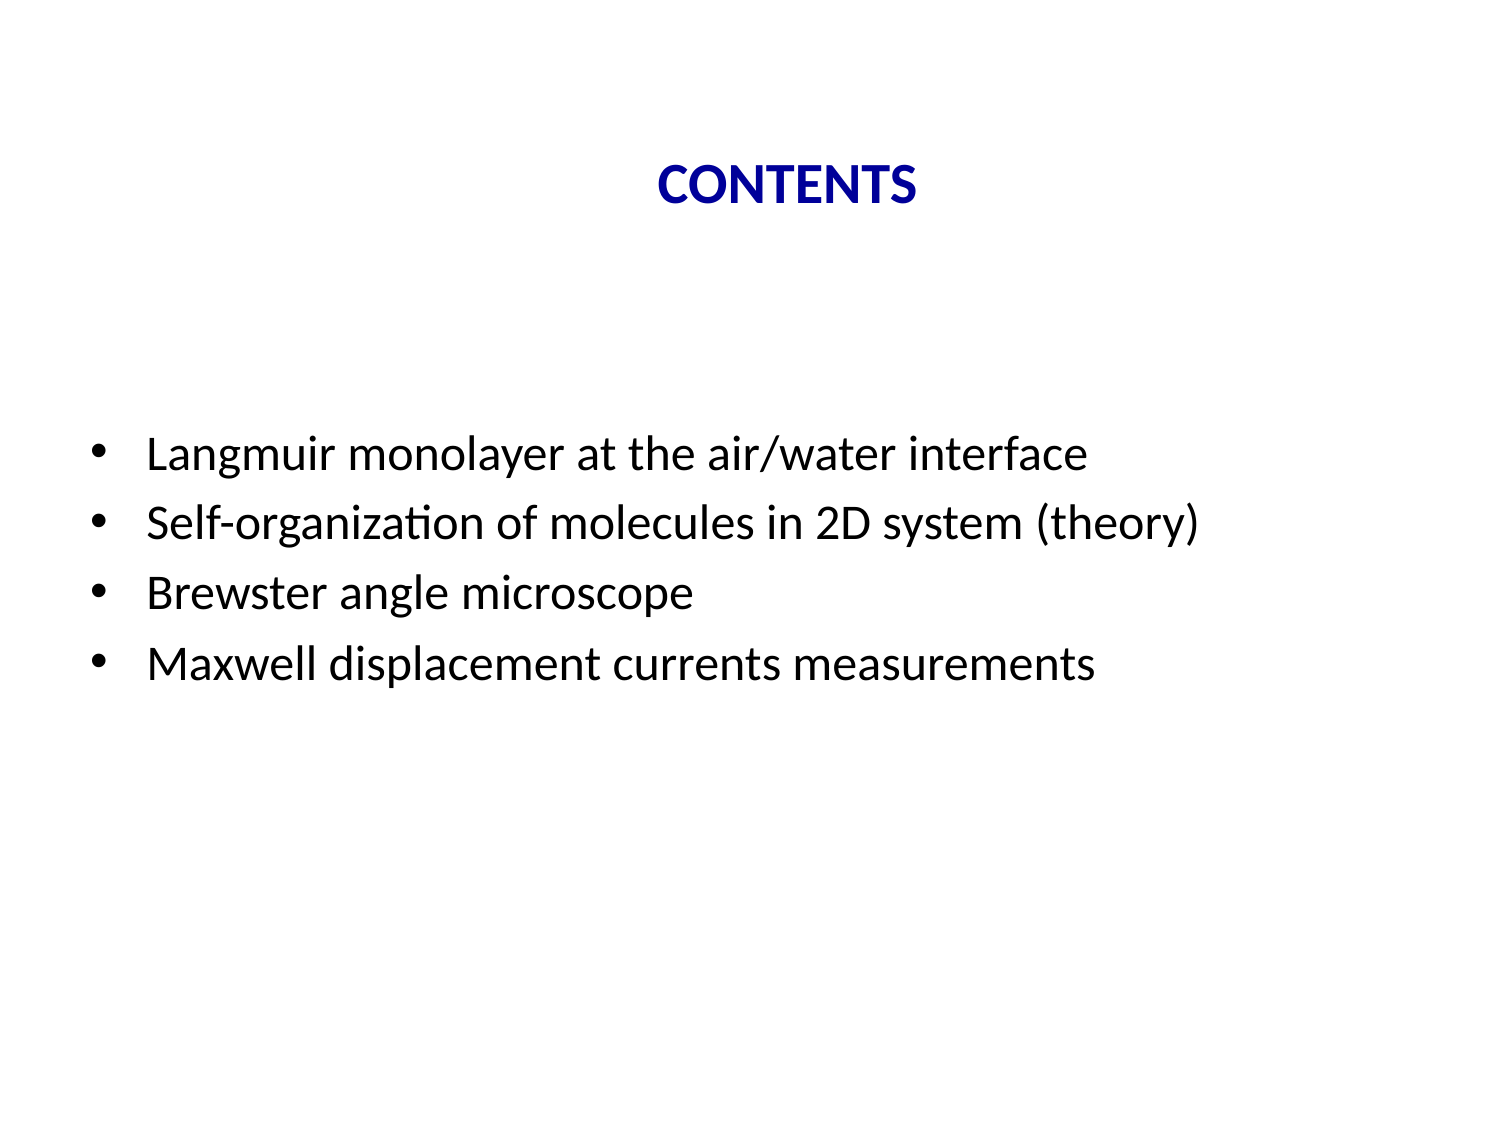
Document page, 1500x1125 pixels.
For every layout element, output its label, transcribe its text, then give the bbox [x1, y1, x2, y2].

list Langmuir monolayer at the air/water interface Self-organization of molecules in 2D system (theory) Brewster angle microscope Maxwell displacement currents measurements [75, 412, 1425, 1050]
title CONTENTS [112, 137, 1463, 313]
